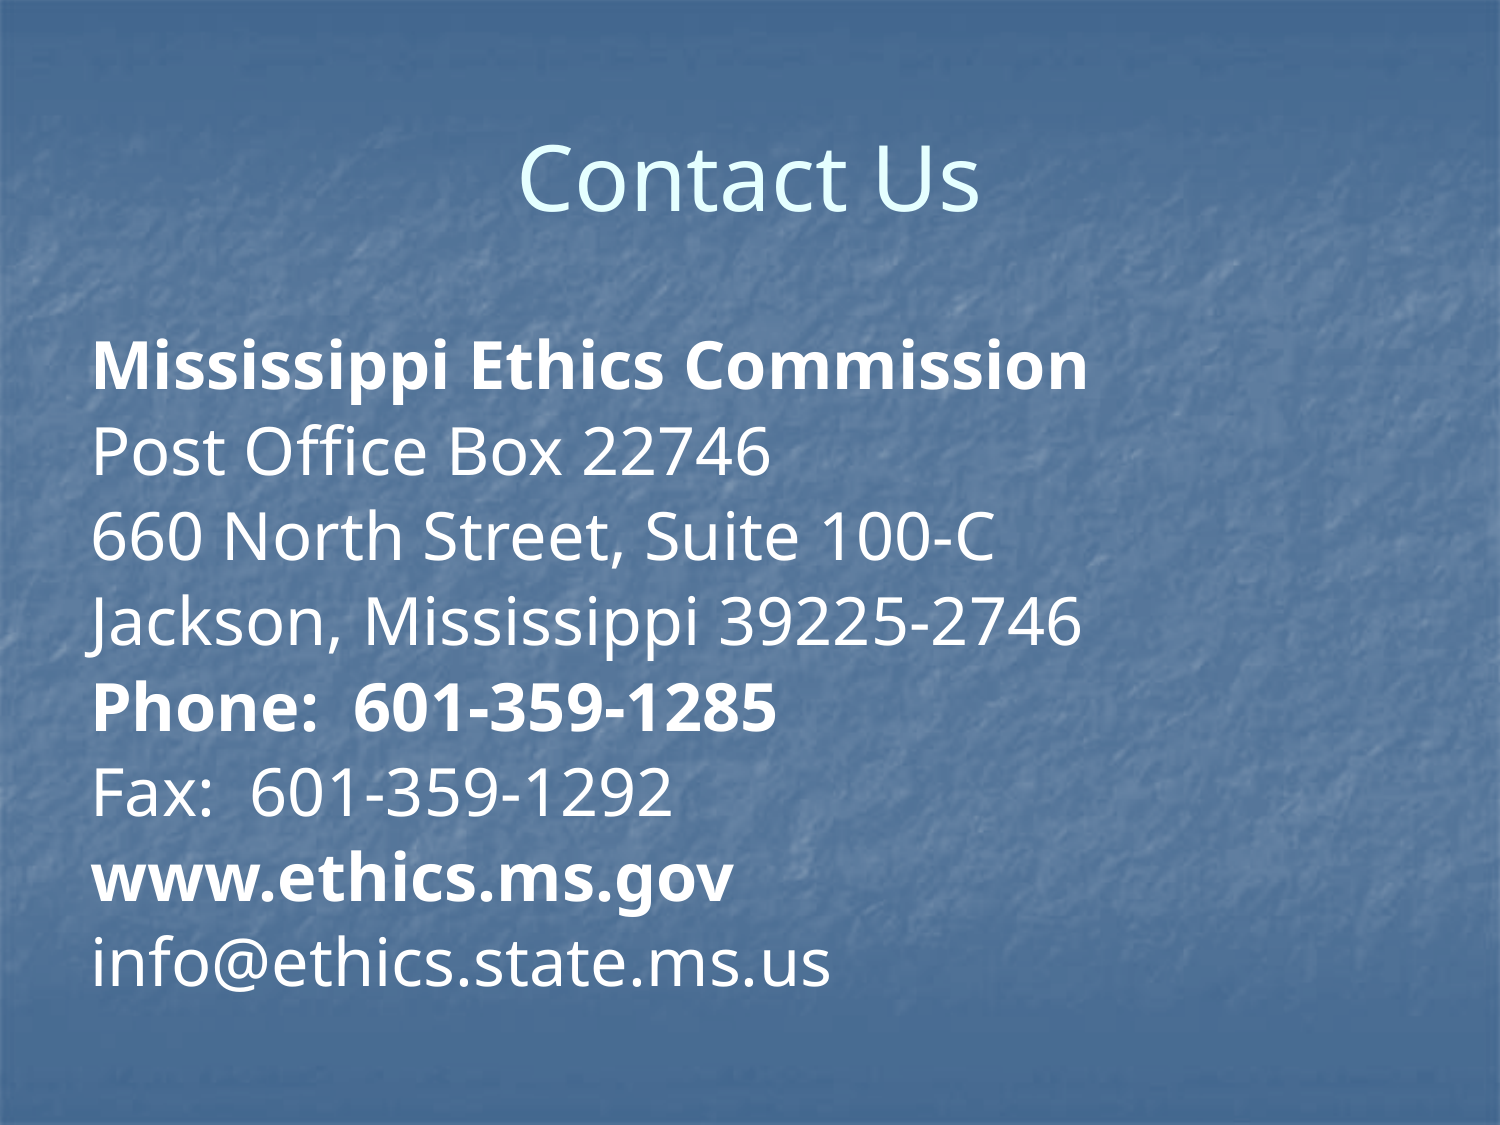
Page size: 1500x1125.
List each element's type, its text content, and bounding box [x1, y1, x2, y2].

title Contact Us [75, 62, 1425, 288]
list Mississippi Ethics Commission Post Office Box 22746 660 North Street, Suite 100-C Jackson, Mississippi 39225-2746 Phone: 601-359-1285 Fax: 601-359-1292 www.ethics.ms.gov info@ethics.state.ms.us [75, 324, 1425, 1000]
